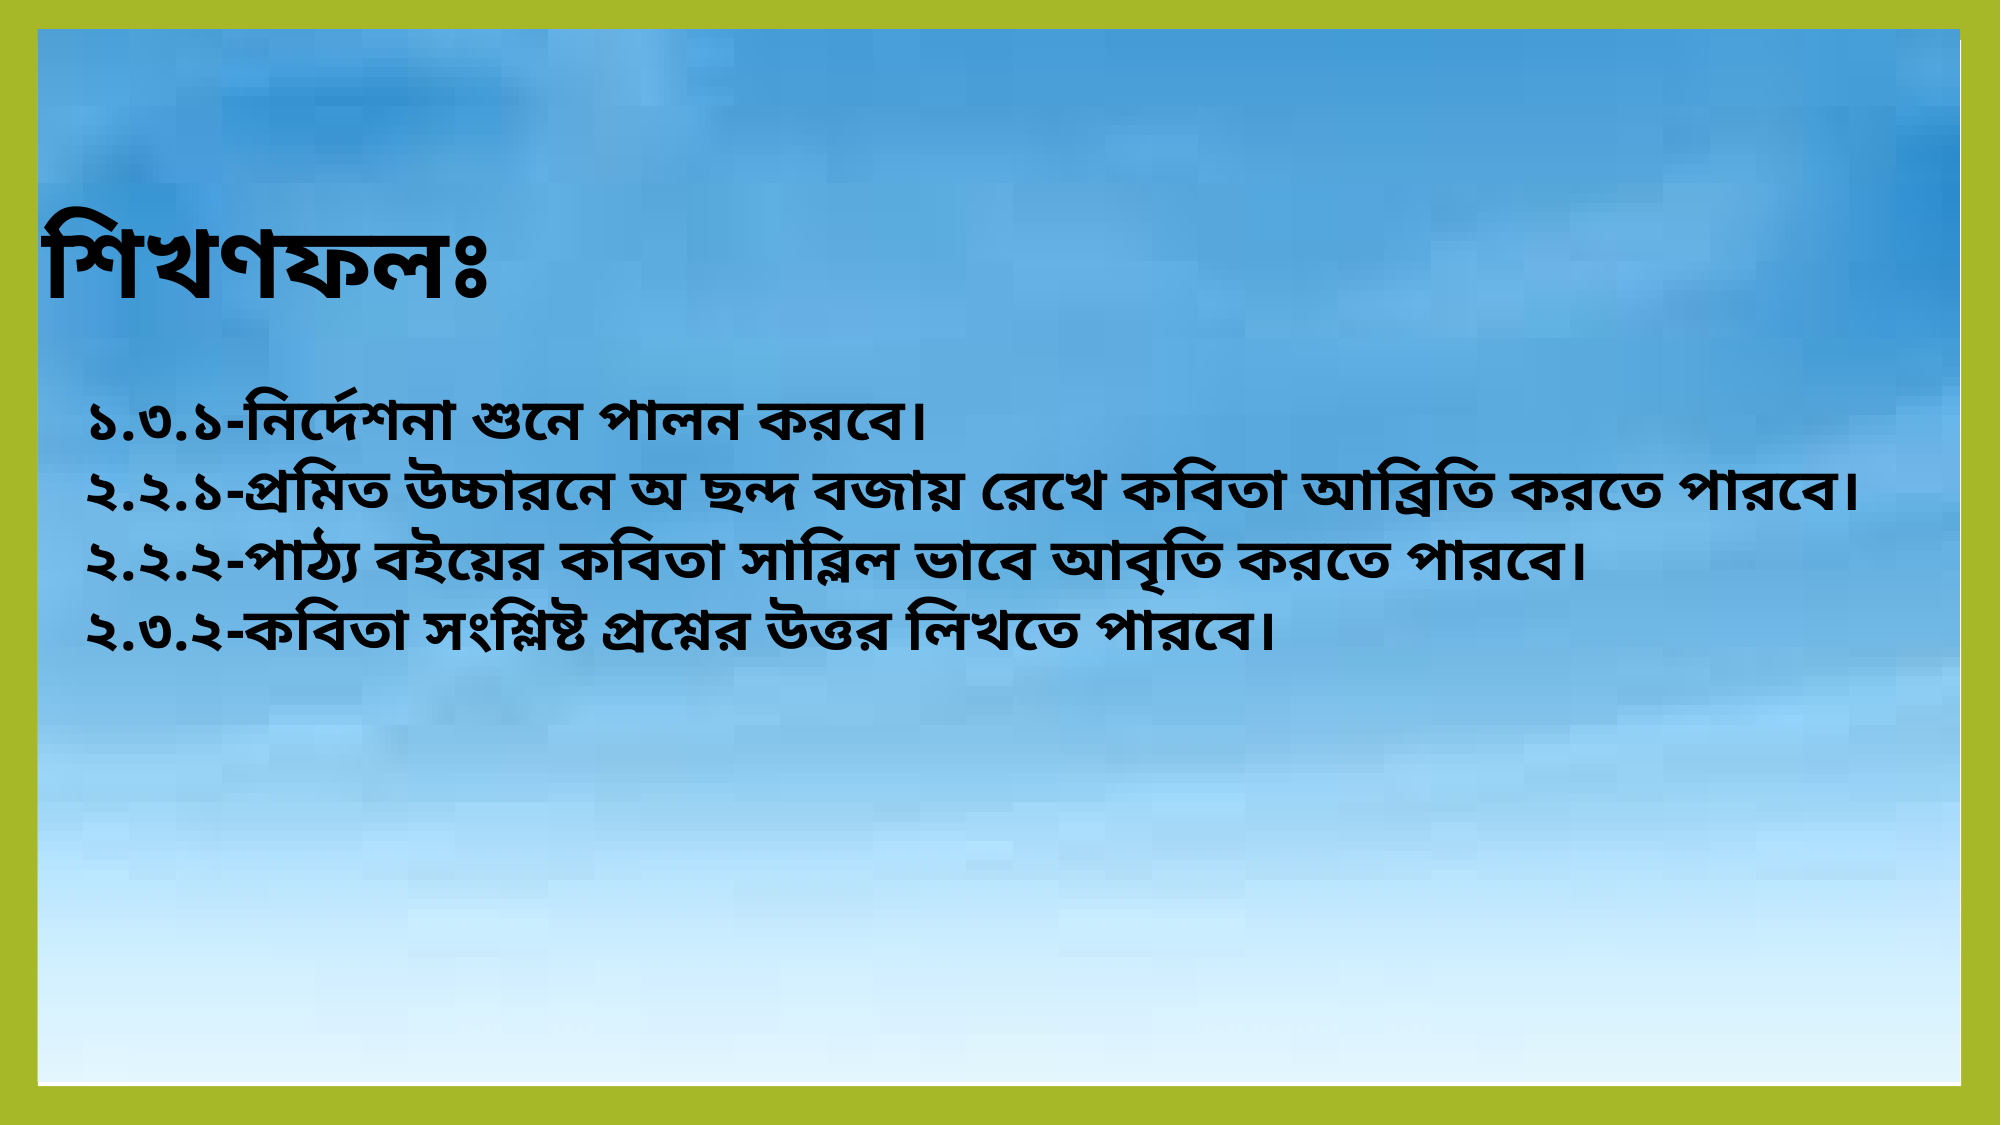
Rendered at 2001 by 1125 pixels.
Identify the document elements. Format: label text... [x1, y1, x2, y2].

picture [37, 29, 1961, 1082]
text_box শিখণফলঃ [27, 191, 31, 327]
